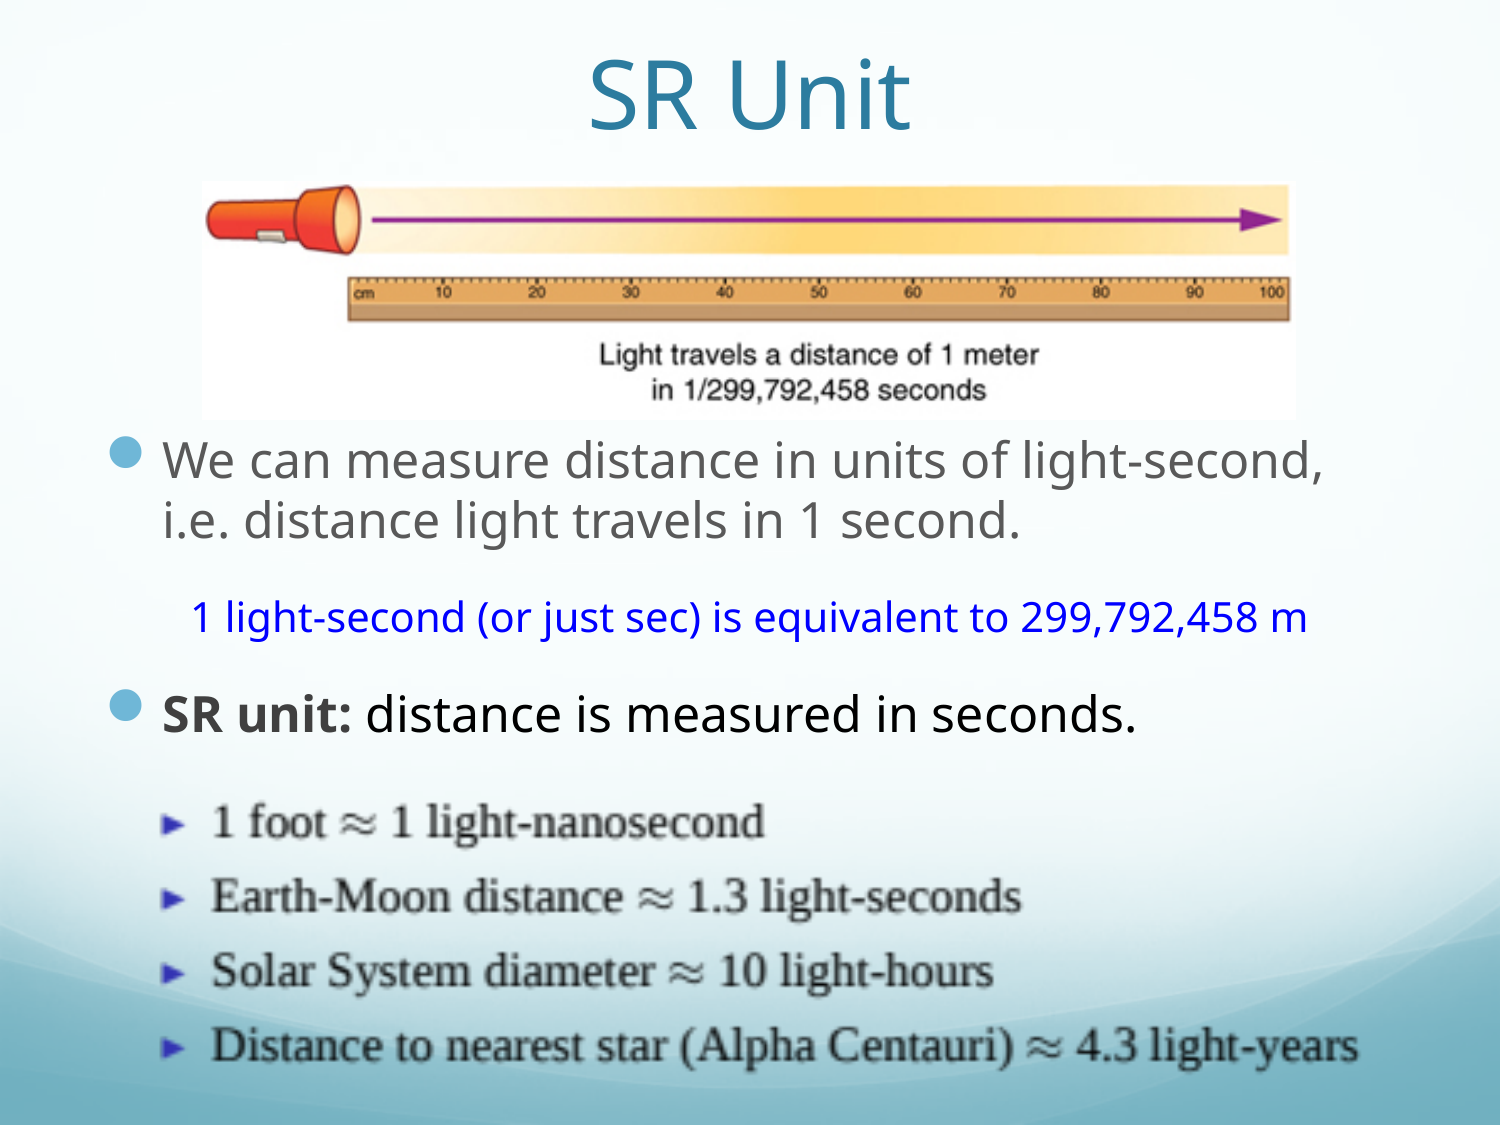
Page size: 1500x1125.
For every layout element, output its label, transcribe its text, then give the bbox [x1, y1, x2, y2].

picture [201, 181, 1297, 420]
title SR Unit [90, 40, 1410, 156]
picture [154, 780, 1369, 1086]
list We can measure distance in units of light-second, i.e. distance light travels in 1 second. 1 light-second (or just sec) is equivalent to 299,792,458 m SR unit: distance is measured in seconds. [90, 421, 1410, 1074]
